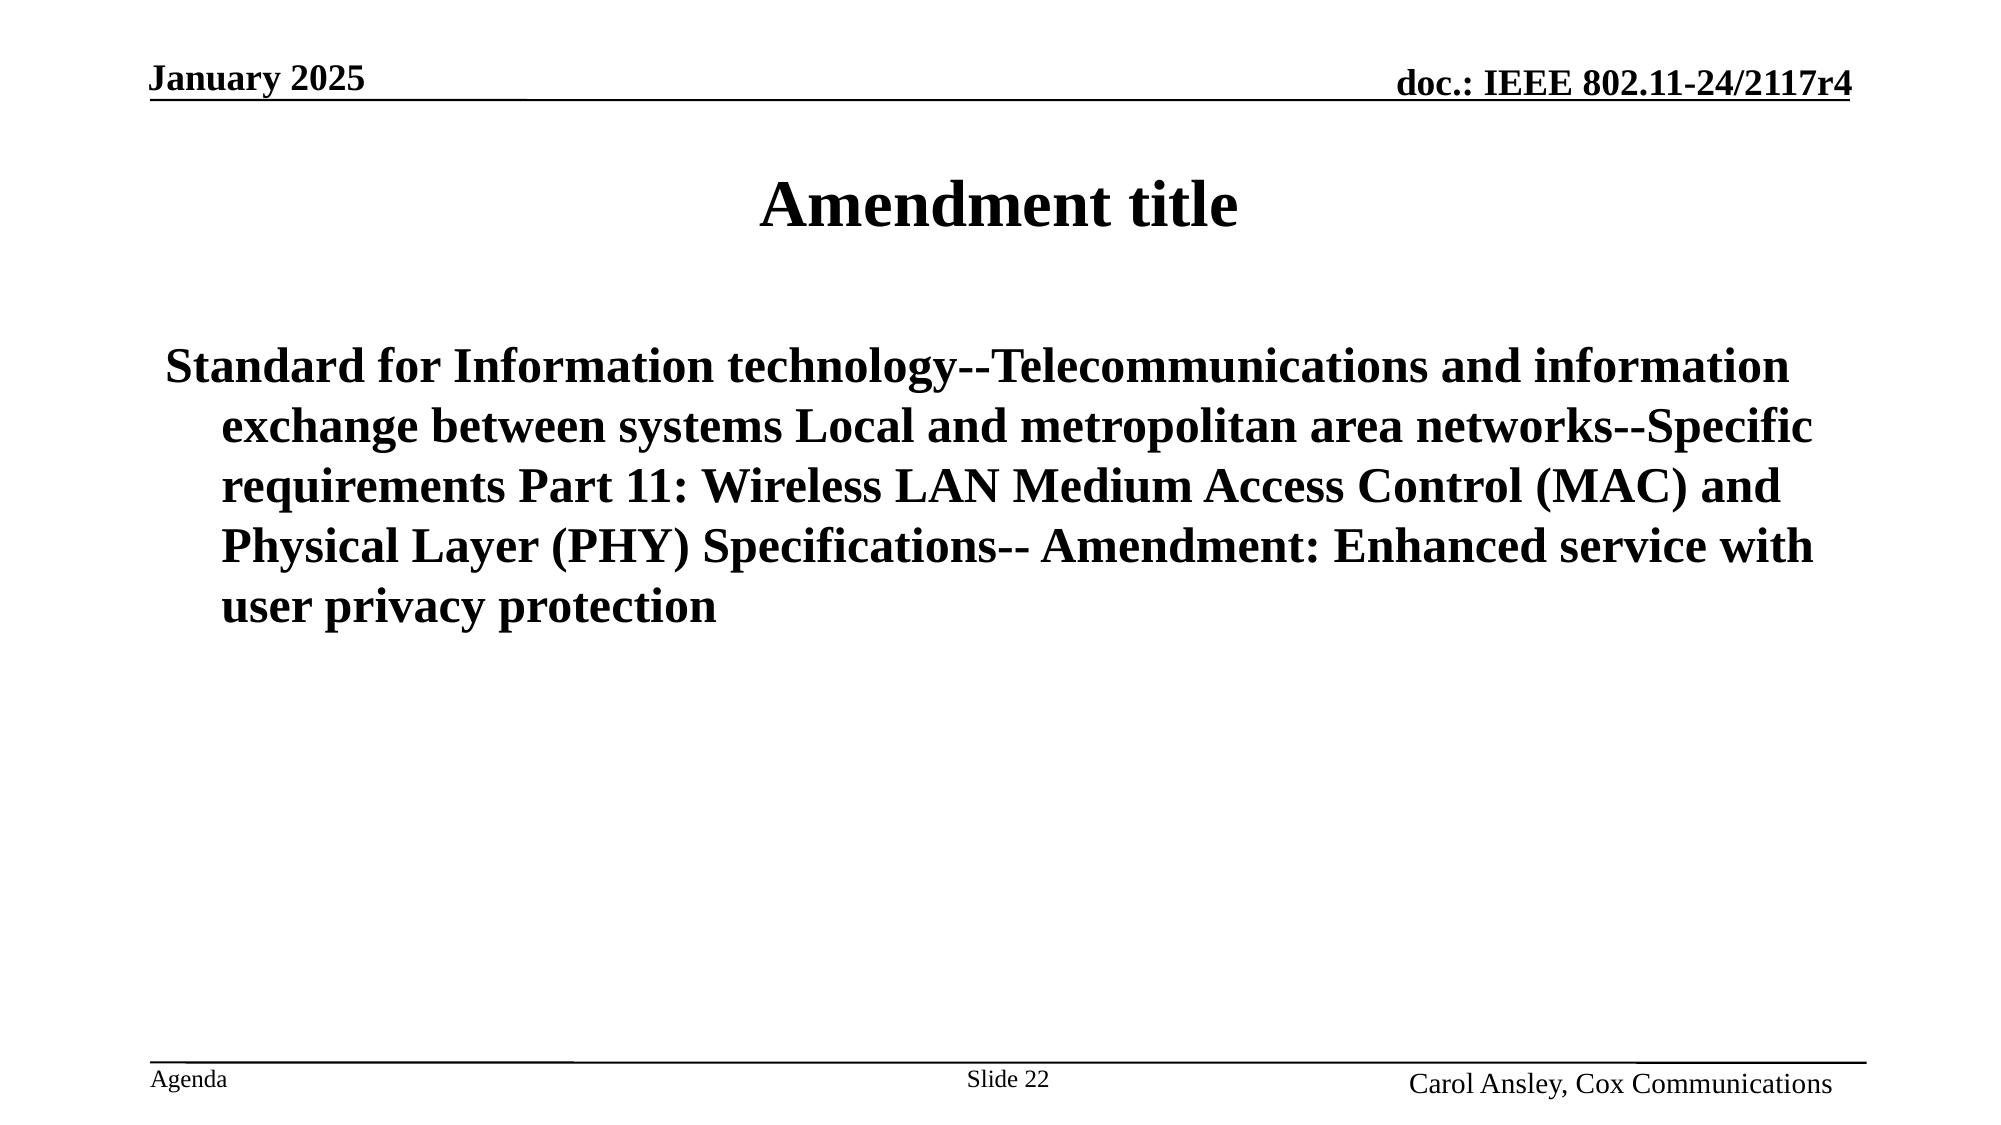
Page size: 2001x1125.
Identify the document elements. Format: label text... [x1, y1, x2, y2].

list Standard for Information technology--Telecommunications and information exchange between systems Local and metropolitan area networks--Specific requirements Part 11: Wireless LAN Medium Access Control (MAC) and Physical Layer (PHY) Specifications-- Amendment: Enhanced service with user privacy protection [149, 324, 1850, 1000]
slide_number Slide 22 [950, 1061, 1067, 1123]
title Amendment title [149, 112, 1850, 288]
